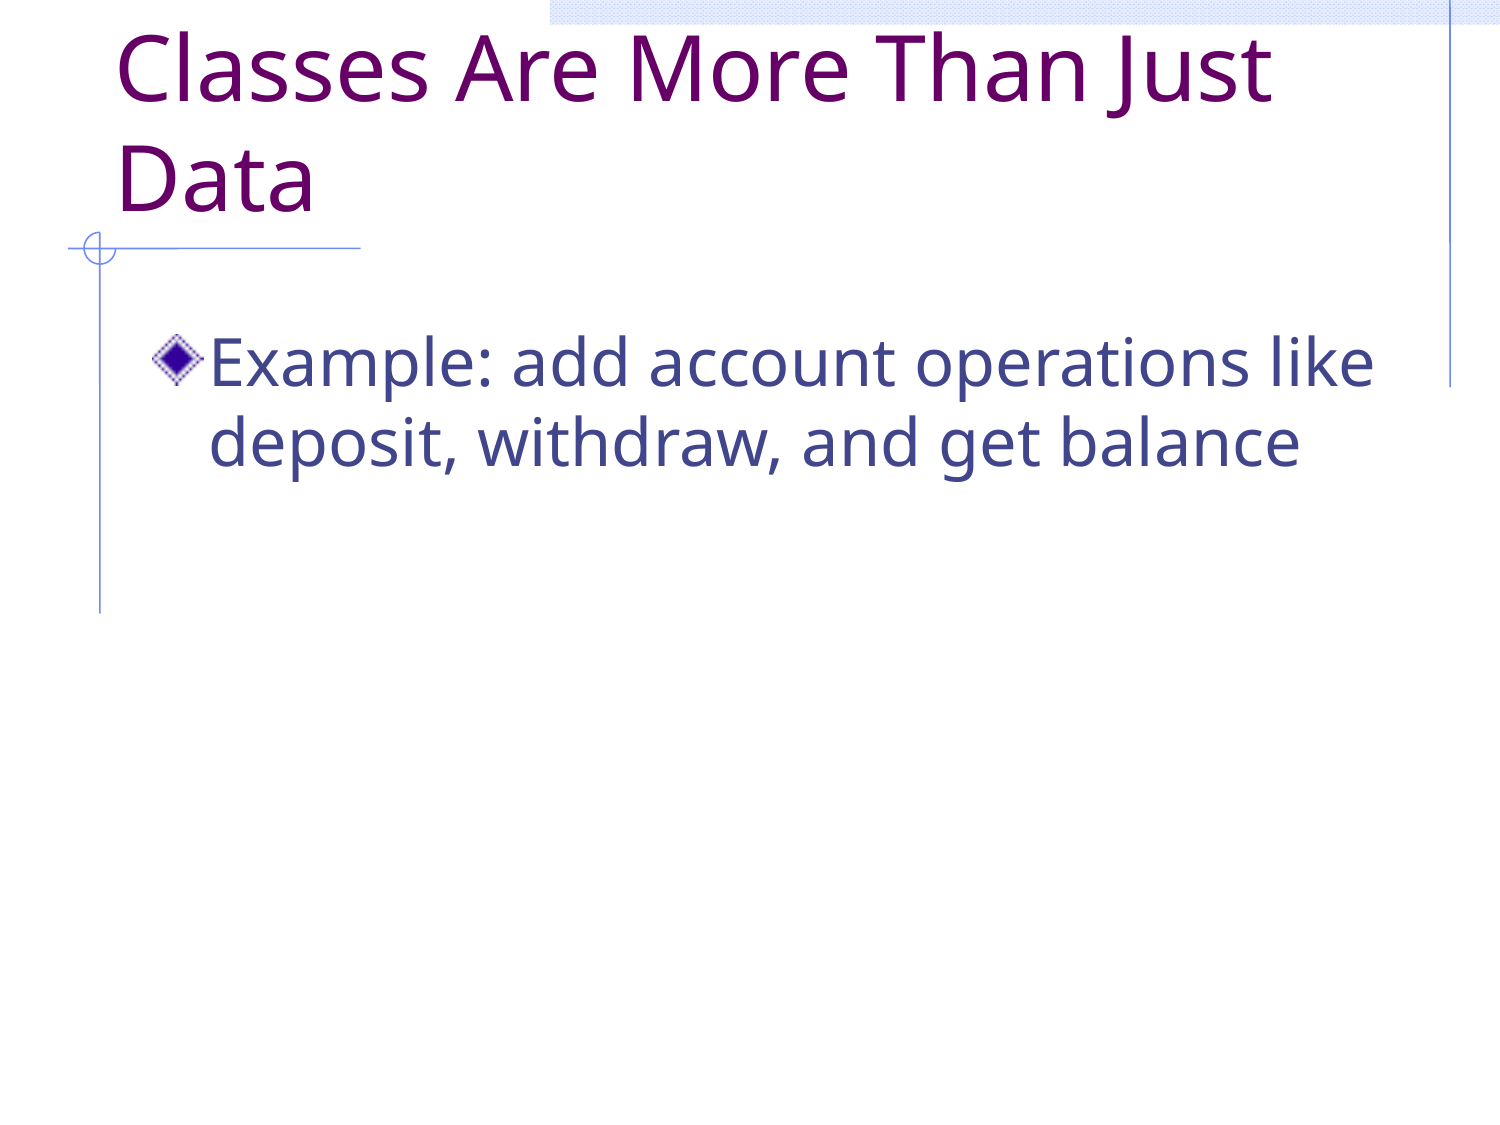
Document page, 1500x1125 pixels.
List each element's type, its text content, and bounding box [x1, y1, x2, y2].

picture [1451, 0, 1500, 25]
picture [152, 334, 204, 386]
list Example: add account operations like deposit, withdraw, and get balance [137, 312, 1413, 988]
picture [549, 0, 1449, 25]
title Classes Are More Than Just Data [99, 50, 1375, 238]
